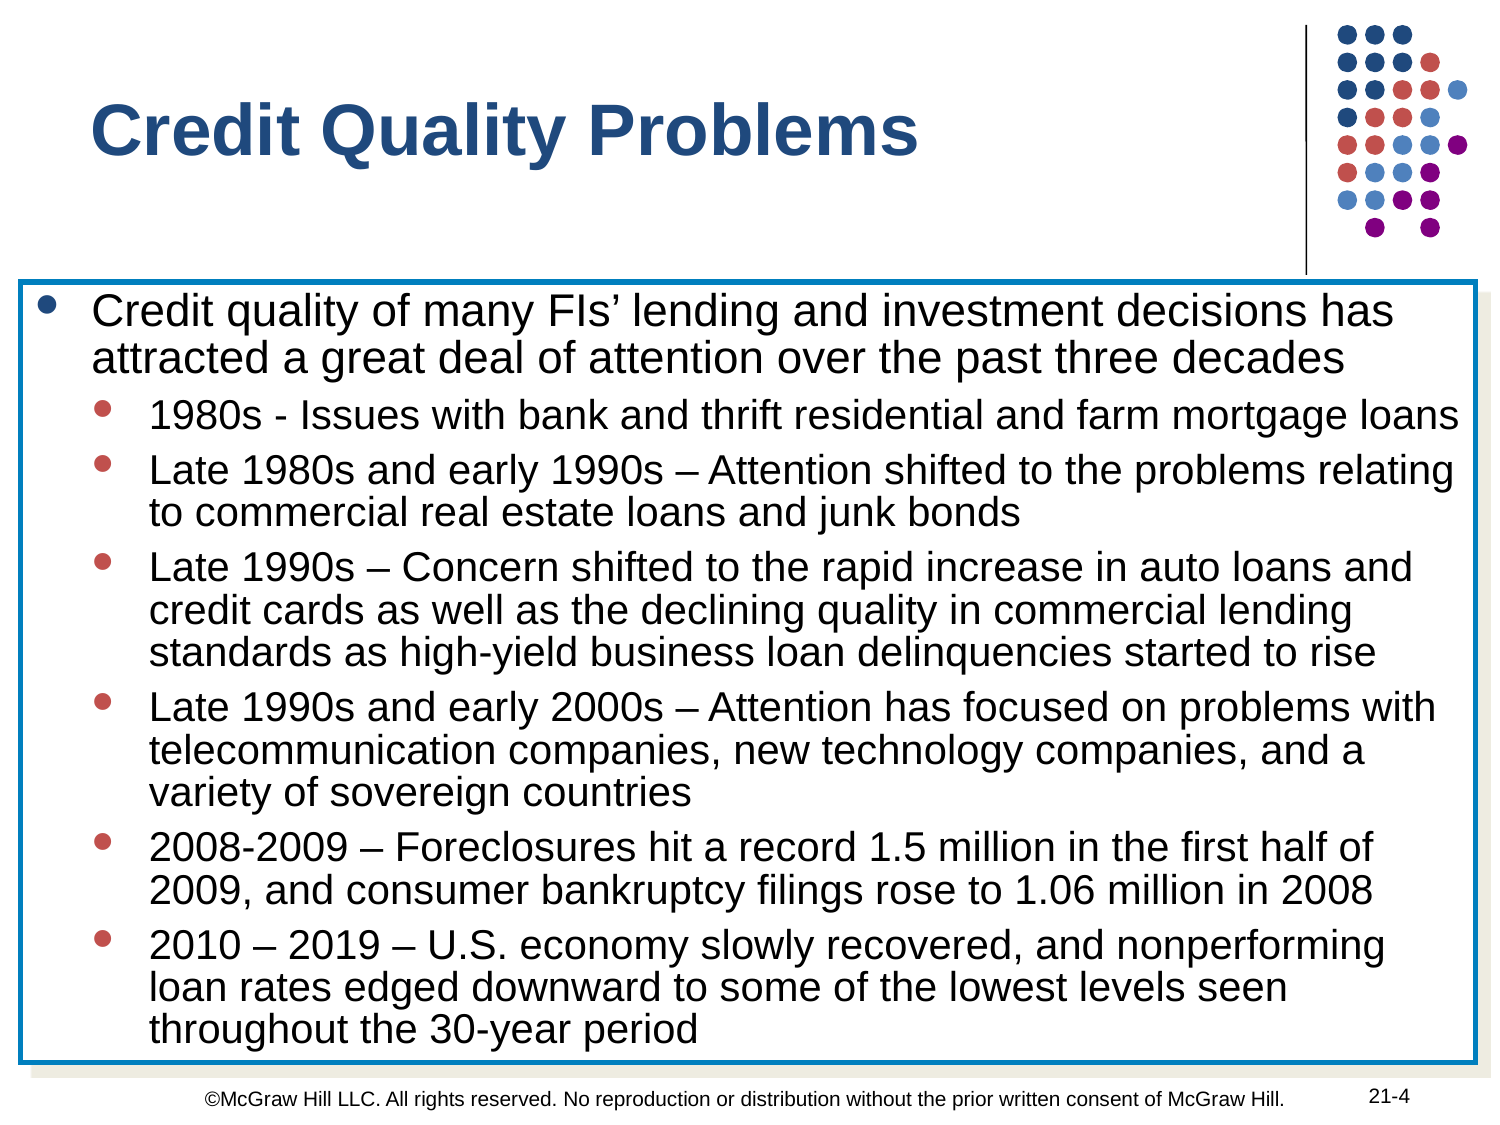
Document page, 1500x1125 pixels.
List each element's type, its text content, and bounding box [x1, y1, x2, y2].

slide_number 21-4 [1074, 1074, 1425, 1125]
list Credit quality of many FIs’ lending and investment decisions has attracted a great deal of attention over the past three decades 1980s - Issues with bank and thrift residential and farm mortgage loans Late 1980s and early 1990s – Attention shifted to the problems relating to commercial real estate loans and junk bonds Late 1990s – Concern shifted to the rapid increase in auto loans and credit cards as well as the declining quality in commercial lending standards as high-yield business loan delinquencies started to rise Late 1990s and early 2000s – Attention has focused on problems with telecommunication companies, new technology companies, and a variety of sovereign countries 2008-2009 – Foreclosures hit a record 1.5 million in the first half of 2009, and consumer bankruptcy filings rose to 1.06 million in 2008 2010 – 2019 – U.S. economy slowly recovered, and nonperforming loan rates edged downward to some of the lowest levels seen throughout the 30-year period [20, 282, 1476, 1063]
footer ©McGraw Hill LLC. All rights reserved. No reproduction or distribution without the prior written consent of McGraw Hill. [175, 1077, 1074, 1125]
title Credit Quality Problems [75, 20, 1313, 233]
